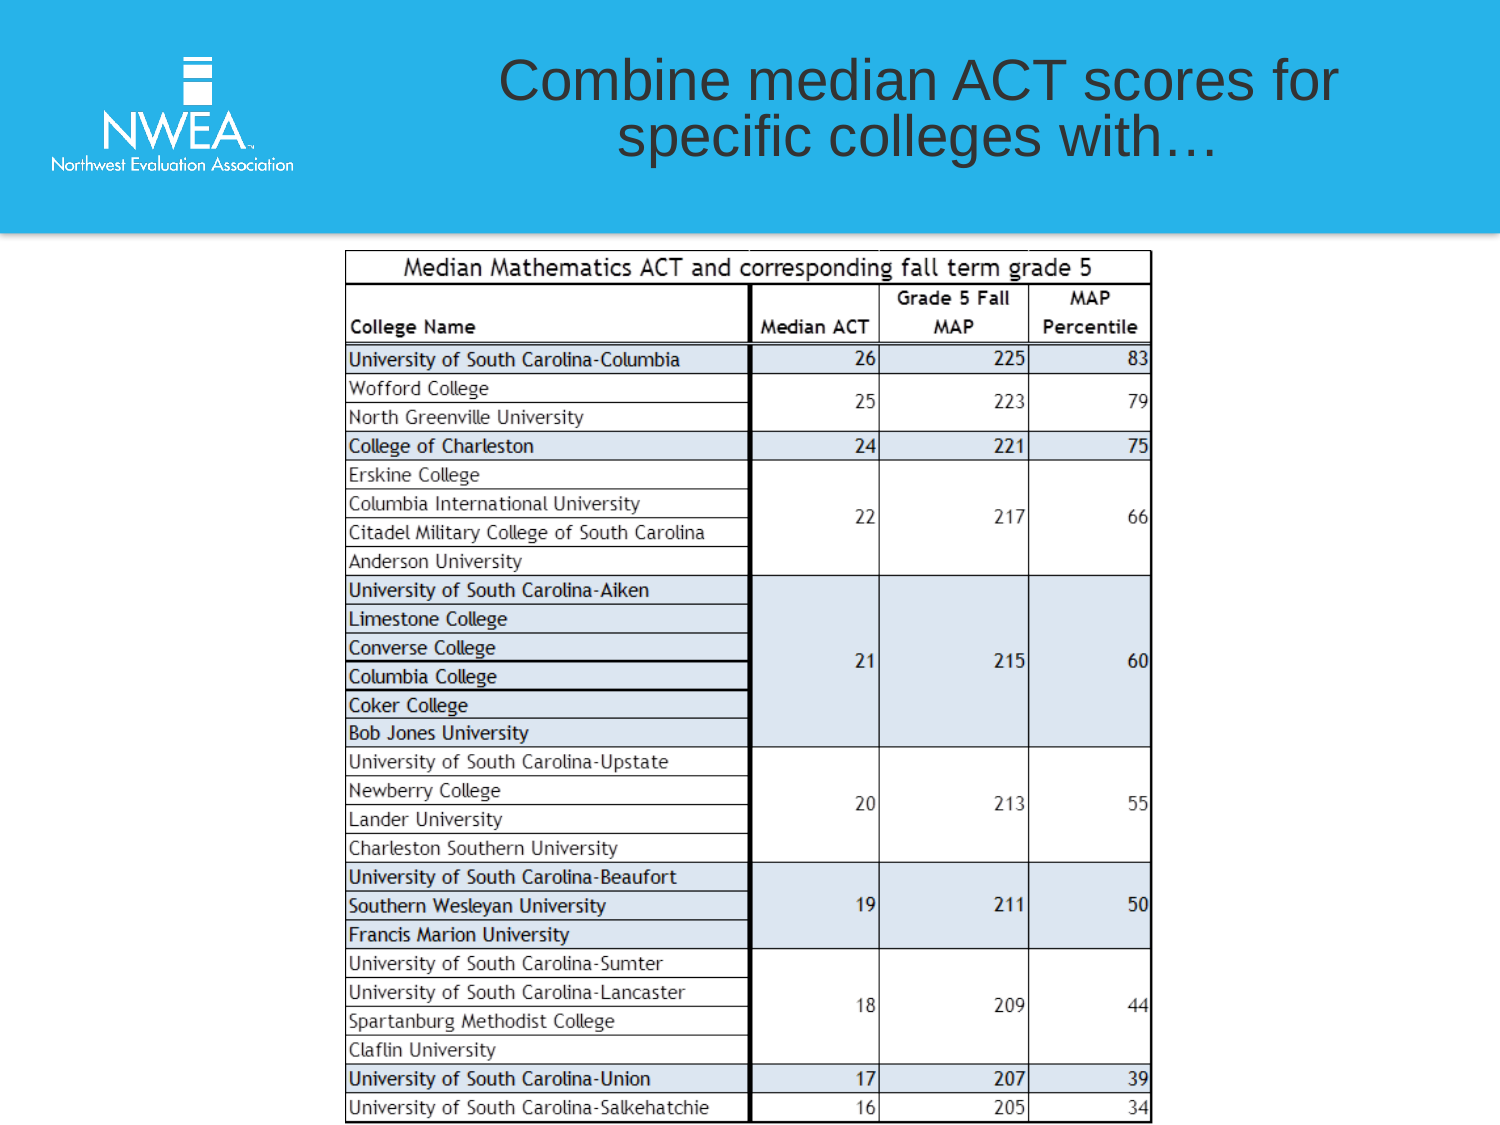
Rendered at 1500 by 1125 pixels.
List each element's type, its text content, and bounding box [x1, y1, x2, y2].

picture [52, 57, 293, 171]
title Combine median ACT scores for specific colleges with… [394, 0, 1445, 175]
picture [345, 250, 1154, 1125]
